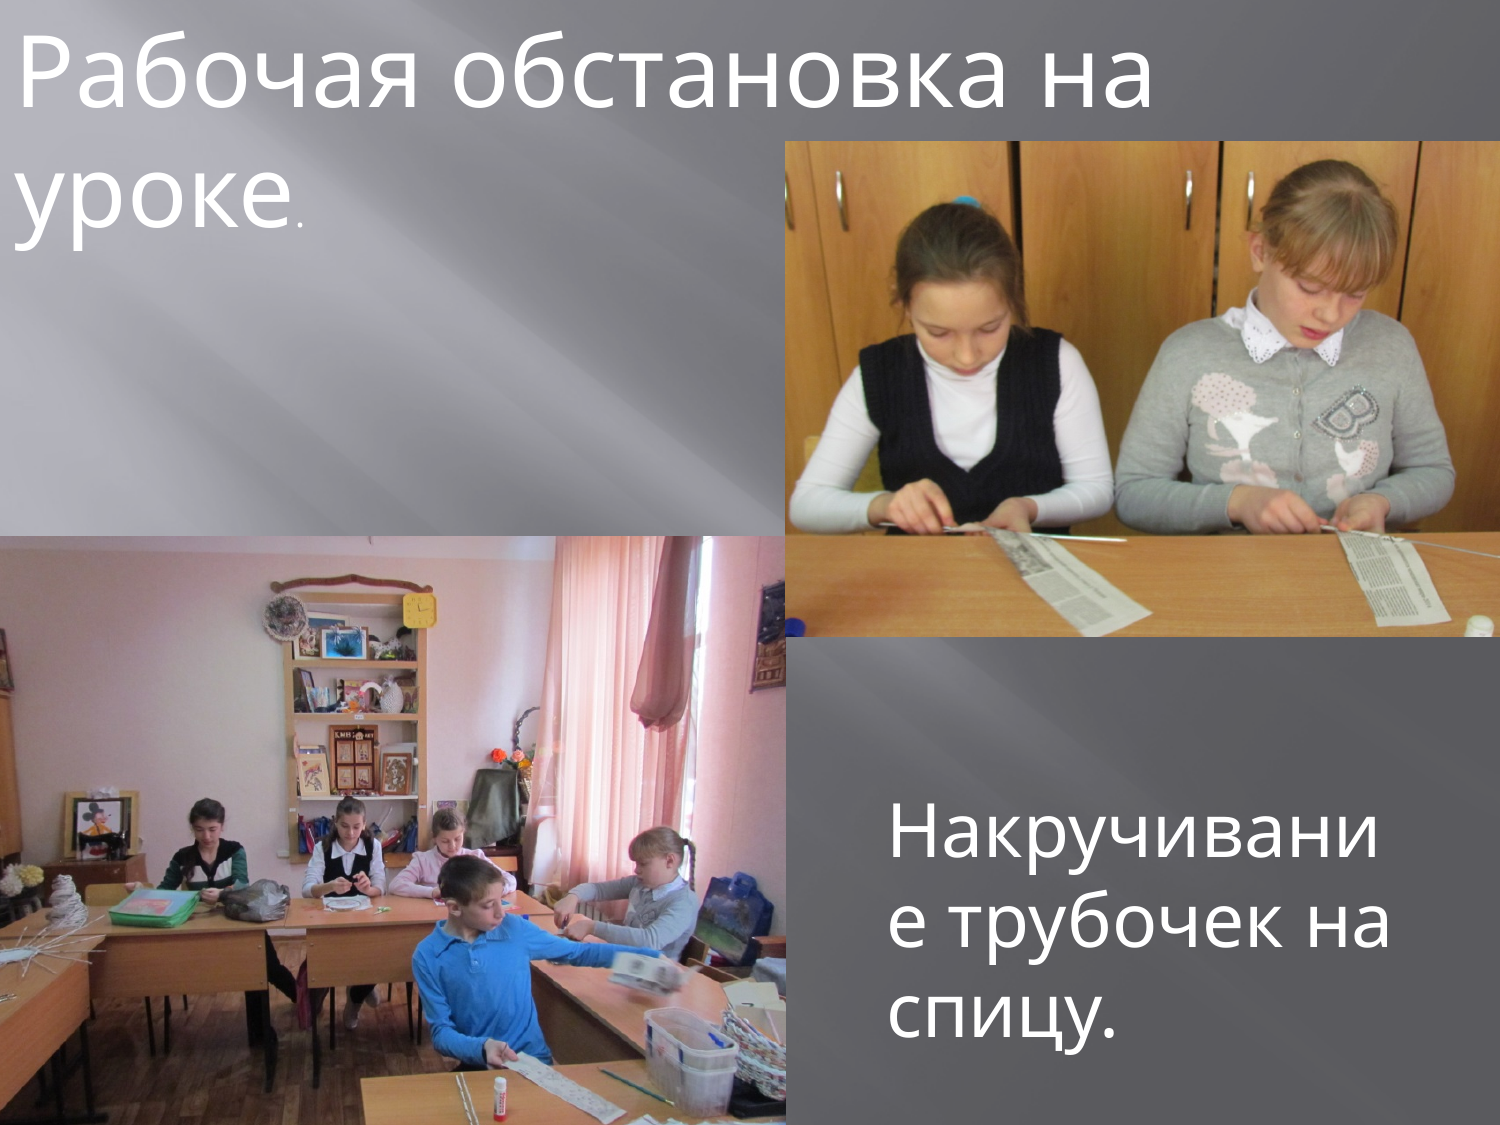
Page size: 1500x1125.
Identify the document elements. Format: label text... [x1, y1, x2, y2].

picture [0, 140, 1500, 1125]
text_box Накручивание трубочек на спицу. [871, 775, 1414, 1060]
text_box Рабочая обстановка на уроке. [0, 0, 1388, 255]
